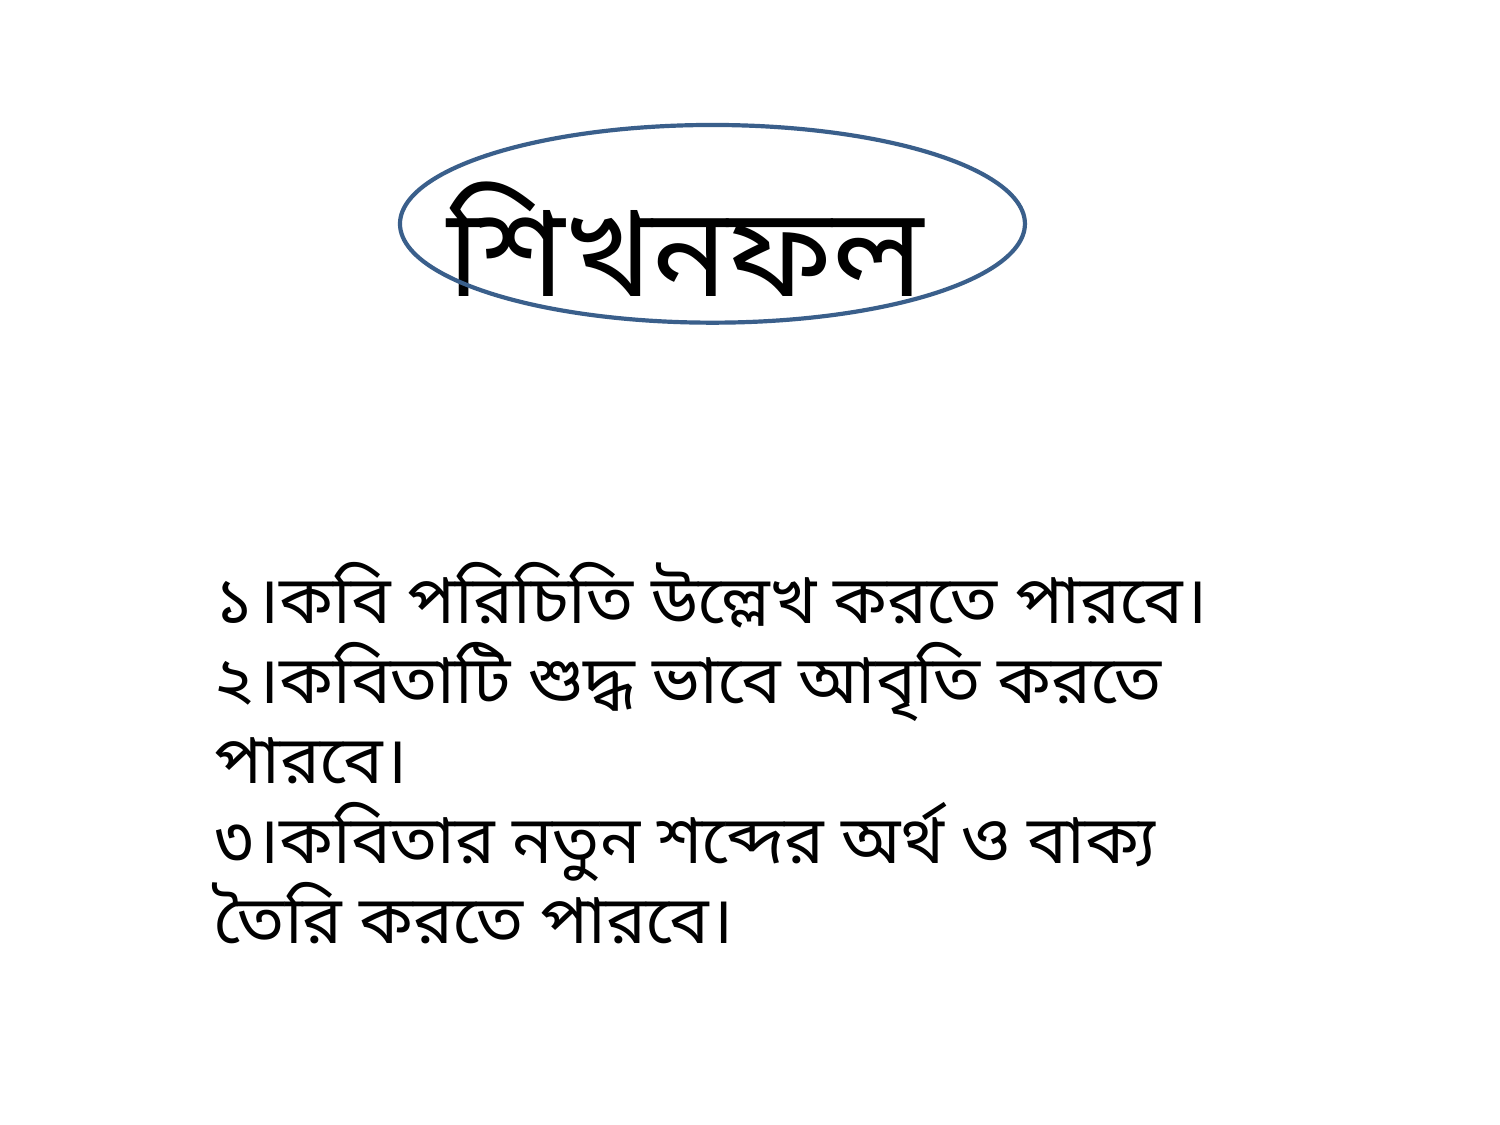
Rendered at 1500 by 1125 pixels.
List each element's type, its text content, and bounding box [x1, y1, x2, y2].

text_box ১।কবি পরিচিতি উল্লেখ করতে পারবে। ২।কবিতাটি শুদ্ধ ভাবে আবৃতি করতে পারবে। ৩।কবিতার নতুন শব্দের অর্থ ও বাক্য তৈরি করতে পারবে। [200, 549, 1288, 965]
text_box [399, 124, 1026, 501]
